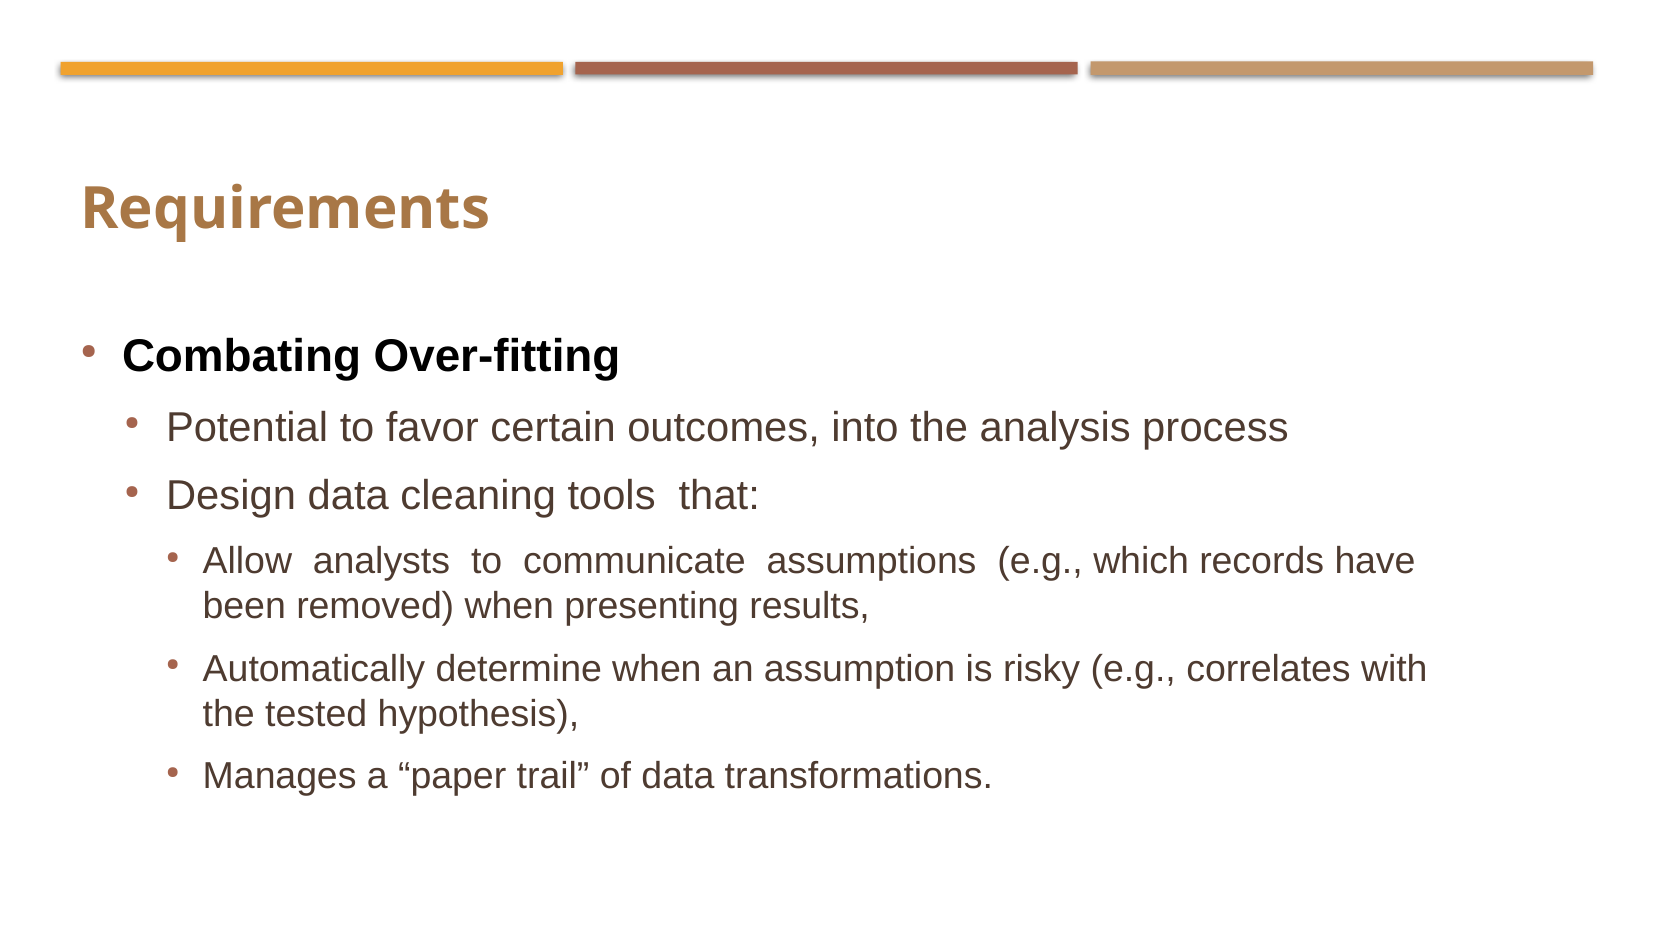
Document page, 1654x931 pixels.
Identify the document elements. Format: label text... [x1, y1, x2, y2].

text_box Requirements [65, 162, 1489, 248]
list Combating Over-fitting Potential to favor certain outcomes, into the analysis process Design data cleaning tools that: Allow analysts to communicate assumptions (e.g., which records have been removed) when presenting results, Automatically determine when an assumption is risky (e.g., correlates with the tested hypothesis), Manages a “paper trail” of data transformations. [65, 271, 1489, 851]
